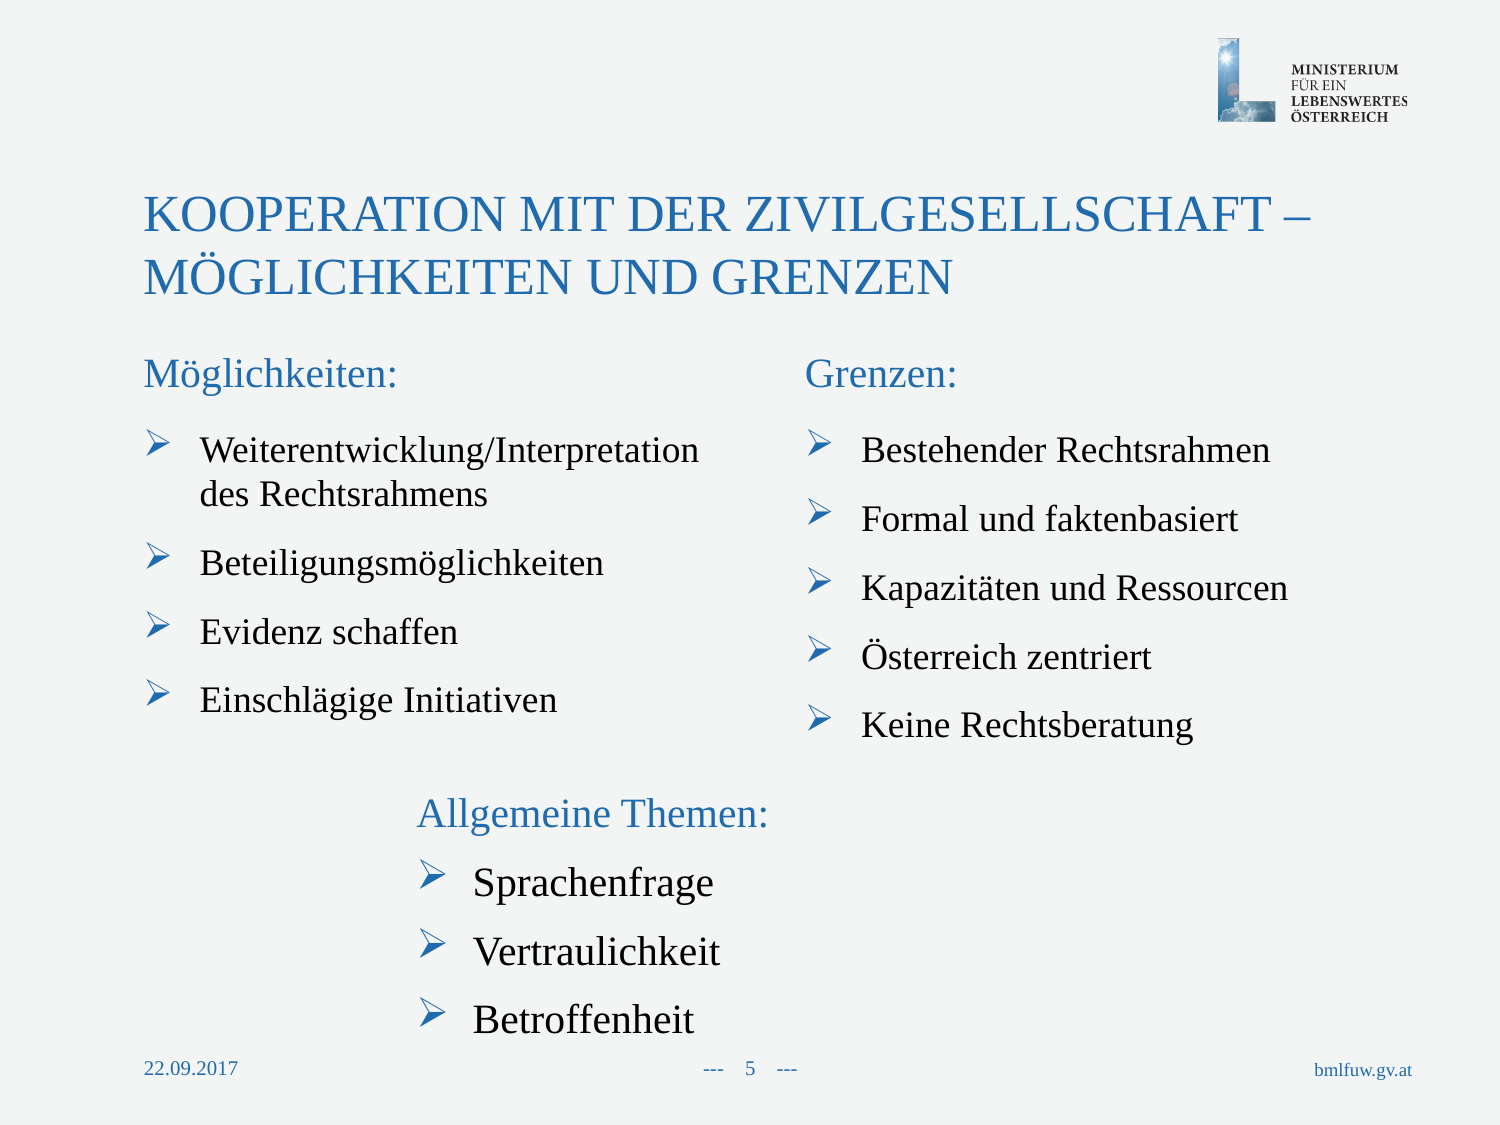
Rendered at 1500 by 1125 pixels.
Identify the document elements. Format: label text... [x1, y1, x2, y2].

list Kooperation mit der Zivilgesellschaft – Möglichkeiten und Grenzen [143, 179, 1408, 334]
list Weiterentwicklung/Interpretation des Rechtsrahmens Beteiligungsmöglichkeiten Evidenz schaffen Einschlägige Initiativen [143, 426, 746, 728]
list Bestehender Rechtsrahmen Formal und faktenbasiert Kapazitäten und Ressourcen Österreich zentriert Keine Rechtsberatung [804, 426, 1408, 767]
list Möglichkeiten: [143, 351, 746, 410]
list Grenzen: [804, 351, 1408, 410]
text_box Allgemeine Themen: Sprachenfrage Vertraulichkeit Betroffenheit [416, 792, 1119, 1032]
